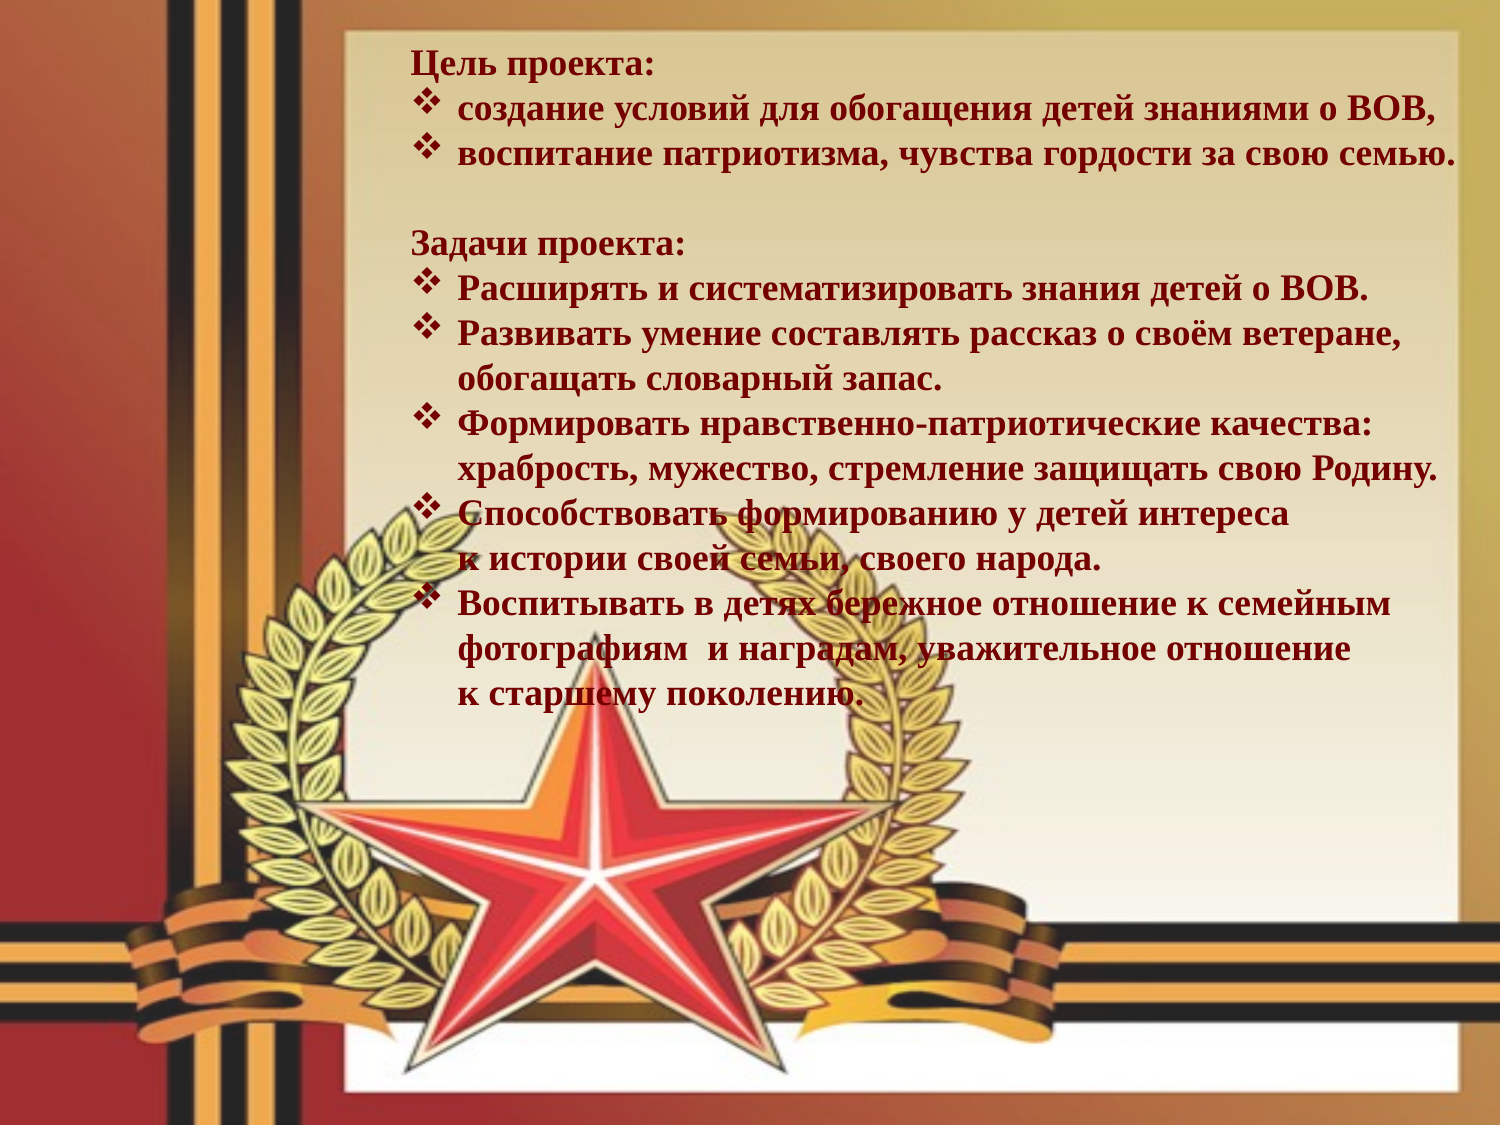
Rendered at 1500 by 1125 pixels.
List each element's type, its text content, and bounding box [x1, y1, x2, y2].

text_box Цель проекта: создание условий для обогащения детей знаниями о ВОВ, воспитание патриотизма, чувства гордости за свою семью. Задачи проекта: Расширять и систематизировать знания детей о ВОВ. Развивать умение составлять рассказ о своём ветеране, обогащать словарный запас. Формировать нравственно-патриотические качества: храбрость, мужество, стремление защищать свою Родину. Способствовать формированию у детей интереса к истории своей семьи, своего народа. Воспитывать в детях бережное отношение к семейным фотографиям и наградам, уважительное отношение к старшему поколению. [395, 30, 1483, 766]
